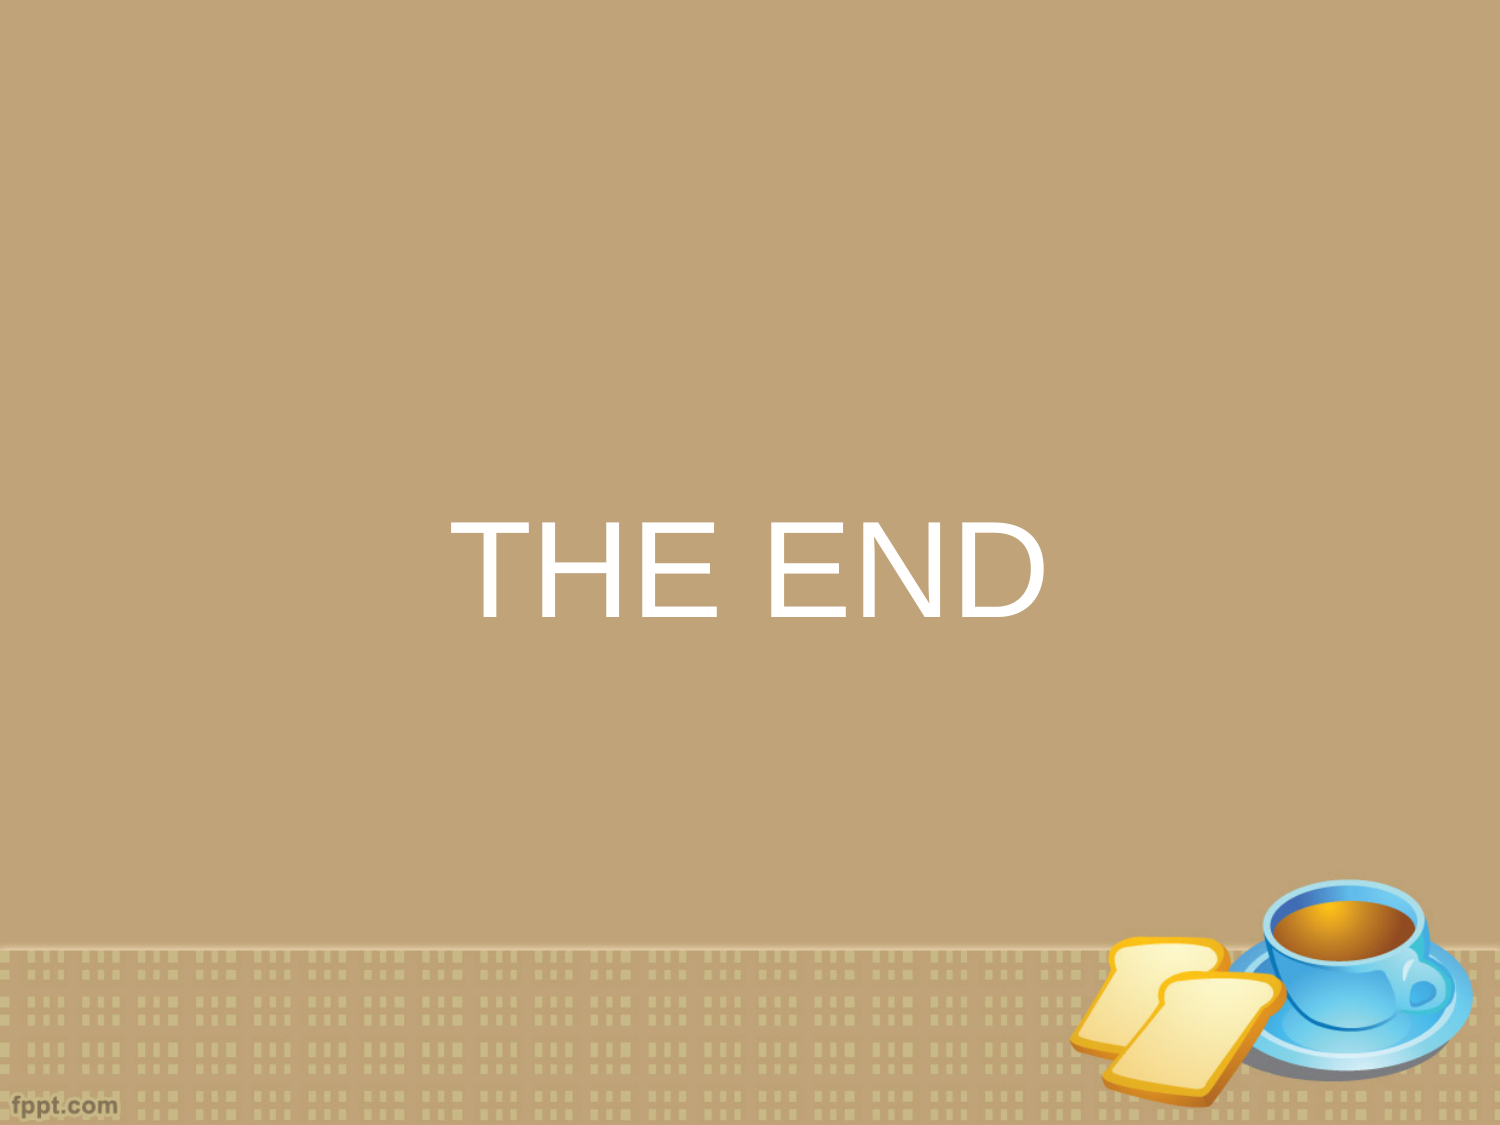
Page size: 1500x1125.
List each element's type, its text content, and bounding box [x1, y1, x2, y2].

title THE END [75, 468, 1425, 657]
picture [0, 0, 1500, 1125]
